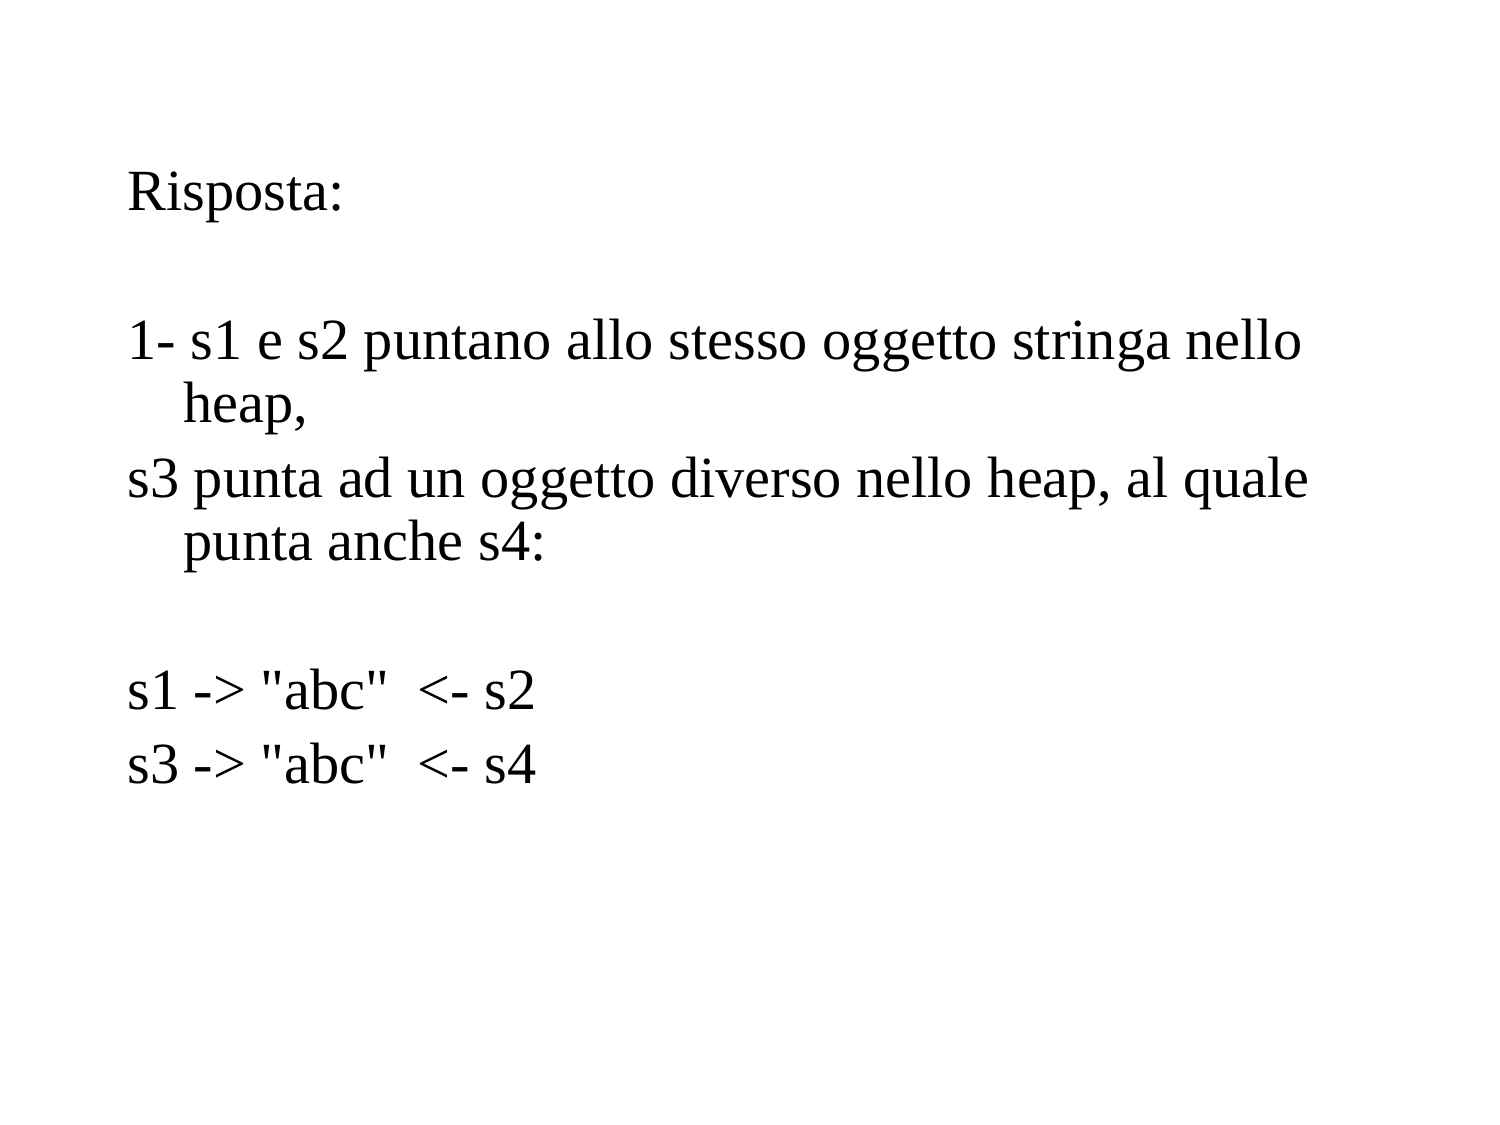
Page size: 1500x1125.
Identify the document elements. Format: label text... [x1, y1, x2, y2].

list Risposta: 1- s1 e s2 puntano allo stesso oggetto stringa nello heap, s3 punta ad un oggetto diverso nello heap, al quale punta anche s4: s1 -> "abc" <- s2 s3 -> "abc" <- s4 [112, 152, 1388, 1000]
